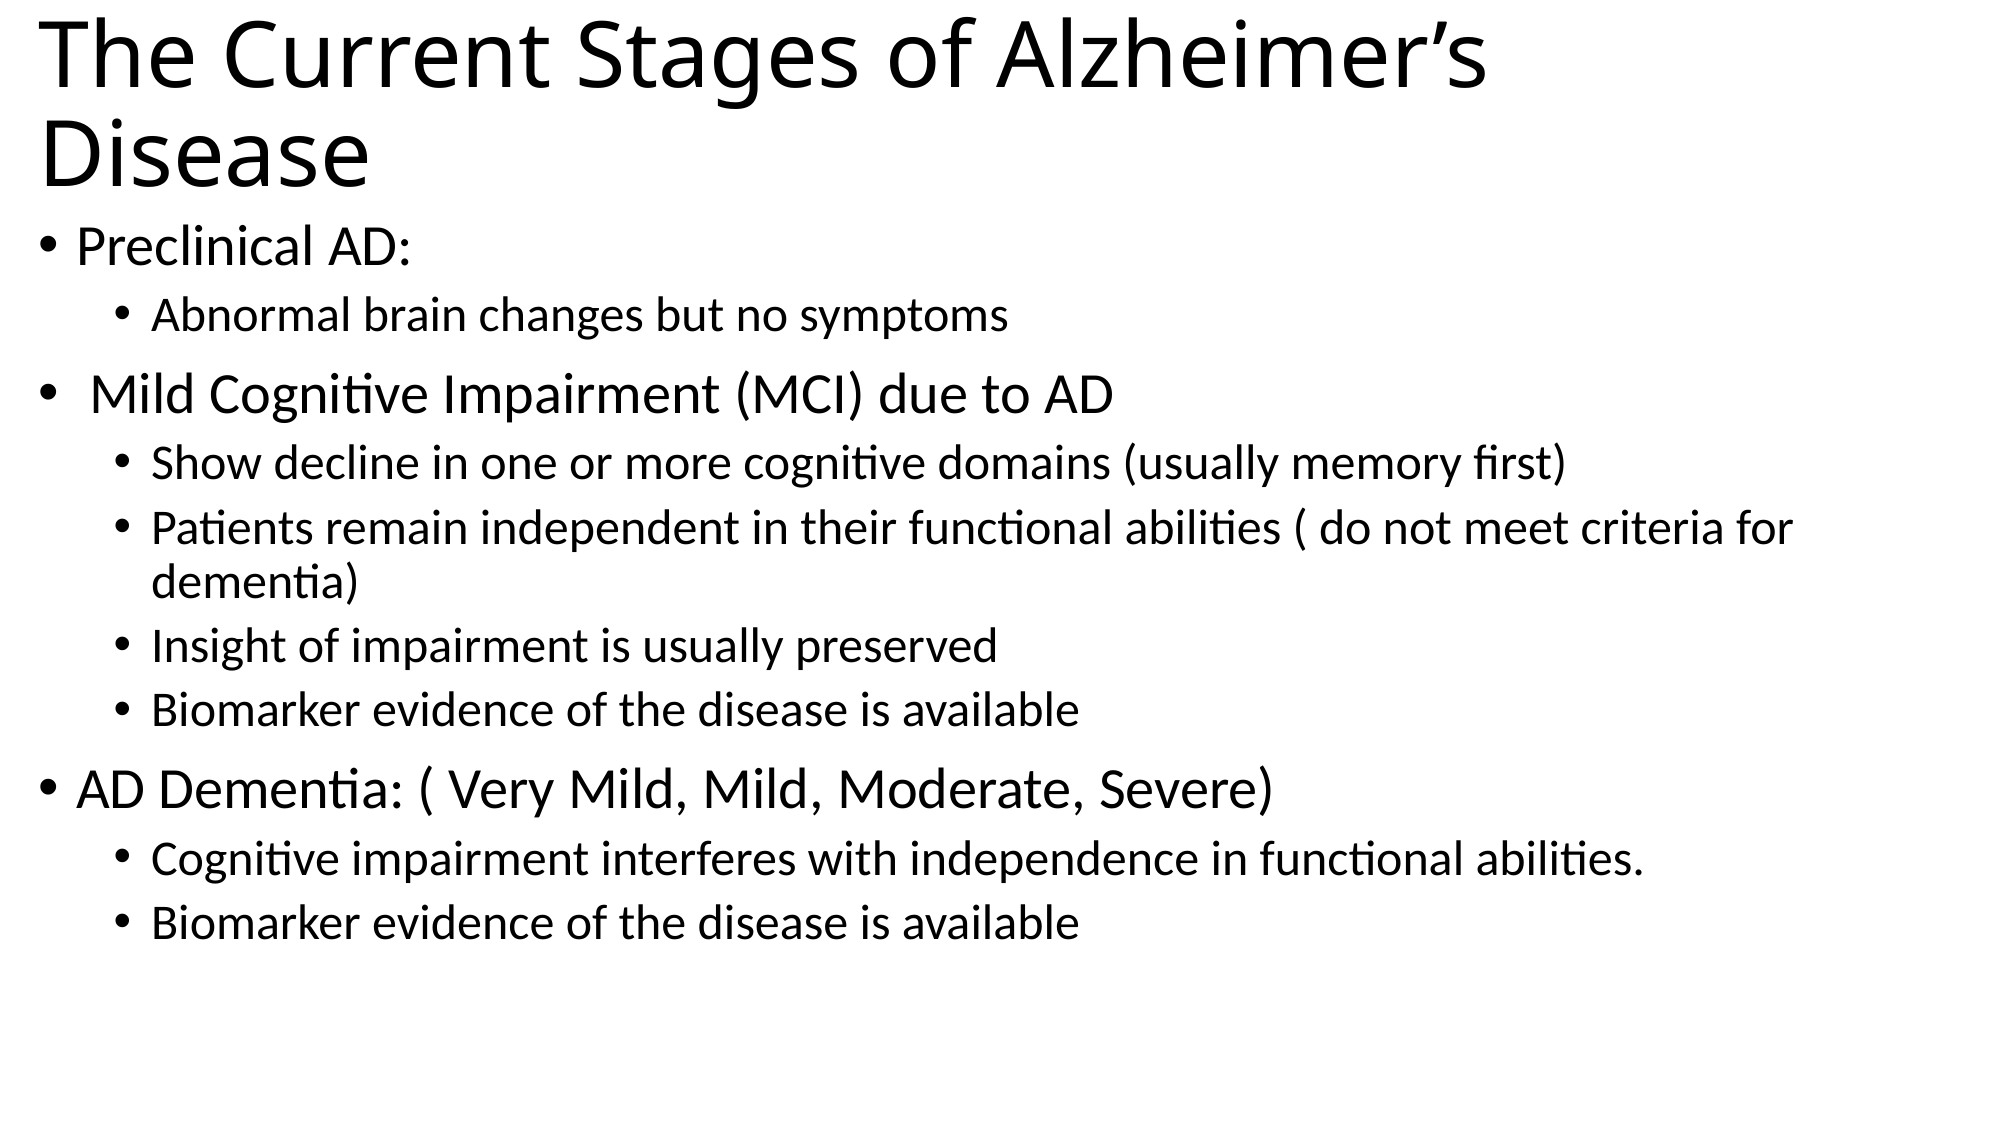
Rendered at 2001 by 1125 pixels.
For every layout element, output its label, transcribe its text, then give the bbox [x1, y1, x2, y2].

title The Current Stages of Alzheimer’s Disease [23, 31, 1723, 184]
list Preclinical AD: Abnormal brain changes but no symptoms Mild Cognitive Impairment (MCI) due to AD Show decline in one or more cognitive domains (usually memory first) Patients remain independent in their functional abilities ( do not meet criteria for dementia) Insight of impairment is usually preserved Biomarker evidence of the disease is available AD Dementia: ( Very Mild, Mild, Moderate, Severe) Cognitive impairment interferes with independence in functional abilities. Biomarker evidence of the disease is available [23, 207, 1964, 1014]
